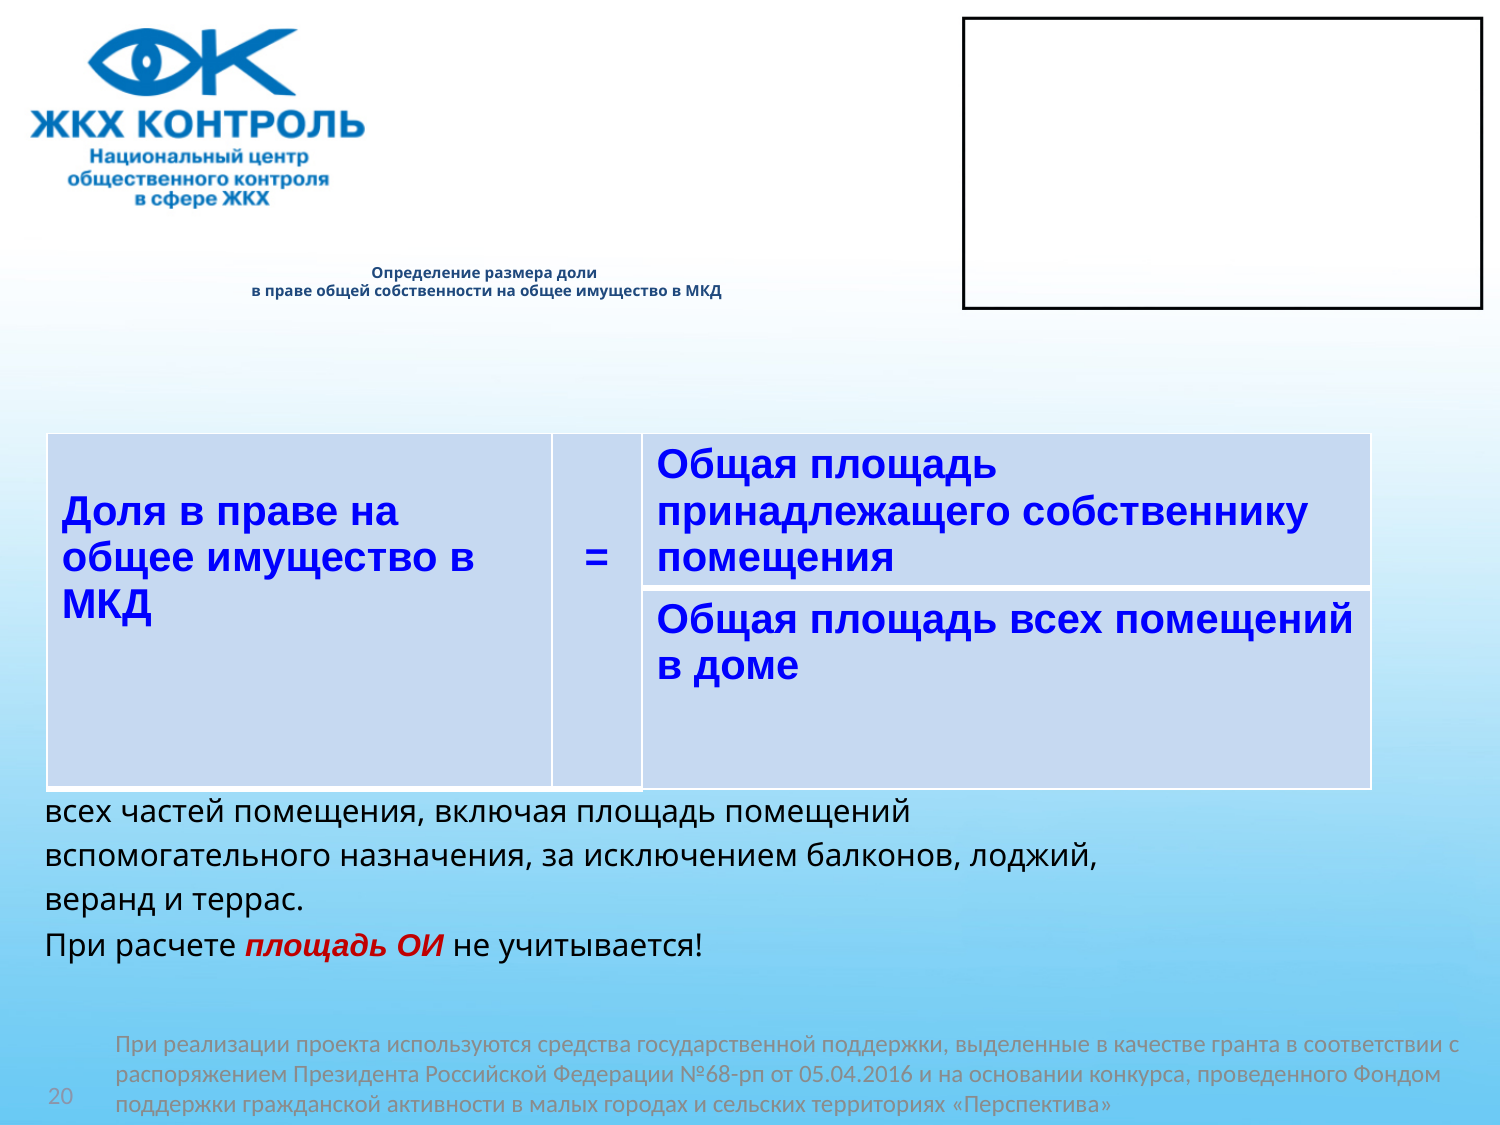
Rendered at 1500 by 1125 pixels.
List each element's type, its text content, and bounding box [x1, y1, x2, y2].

table_header Общая площадь принадлежащего собственнику помещения [643, 434, 1370, 585]
title Определение размера доли в праве общей собственности на общее имущество в МКД [35, 210, 938, 327]
table_header Доля в праве на общее имущество в МКД [48, 434, 551, 786]
list Общая площадь жилого помещения состоит из суммы площадей всех частей помещения, включая площадь помещений вспомогательного назначения, за исключением балконов, лоджий, веранд и террас. При расчете площадь ОИ не учитывается! [29, 515, 1483, 1008]
table_cell Общая площадь всех помещений в доме [643, 591, 1370, 788]
picture [0, 0, 1500, 1125]
slide_number 20 [17, 1065, 89, 1125]
footer При реализации проекта используются средства государственной поддержки, выделенные в качестве гранта в соответствии c распоряжением Президента Российской Федерации №68-рп от 05.04.2016 и на основании конкурса, проведенного Фондом поддержки гражданской активности в малых городах и сельских территориях «Перспектива» [100, 1019, 1483, 1125]
table_header = [553, 434, 641, 786]
